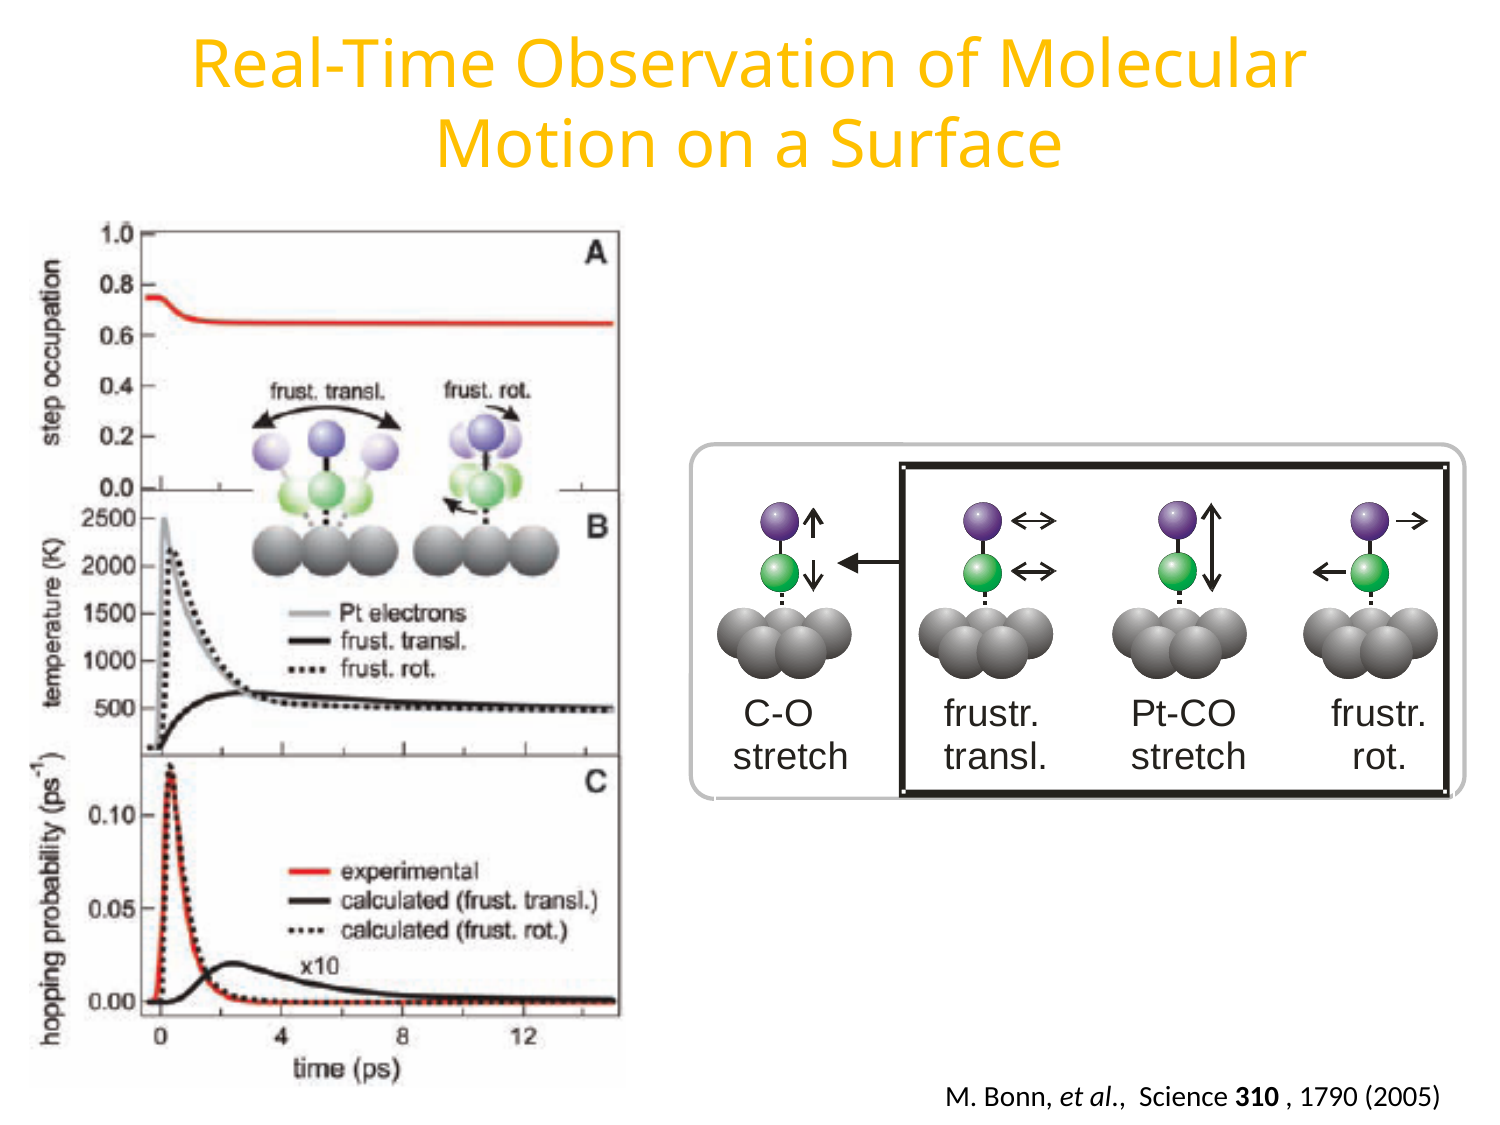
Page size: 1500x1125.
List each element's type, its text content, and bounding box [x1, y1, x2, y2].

picture [29, 195, 644, 1101]
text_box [690, 444, 1465, 801]
text_box Real-Time Observation of Molecular Motion on a Surface [74, 7, 1425, 195]
text_box M. Bonn, et al., Science 310 , 1790 (2005) [873, 1070, 1500, 1121]
